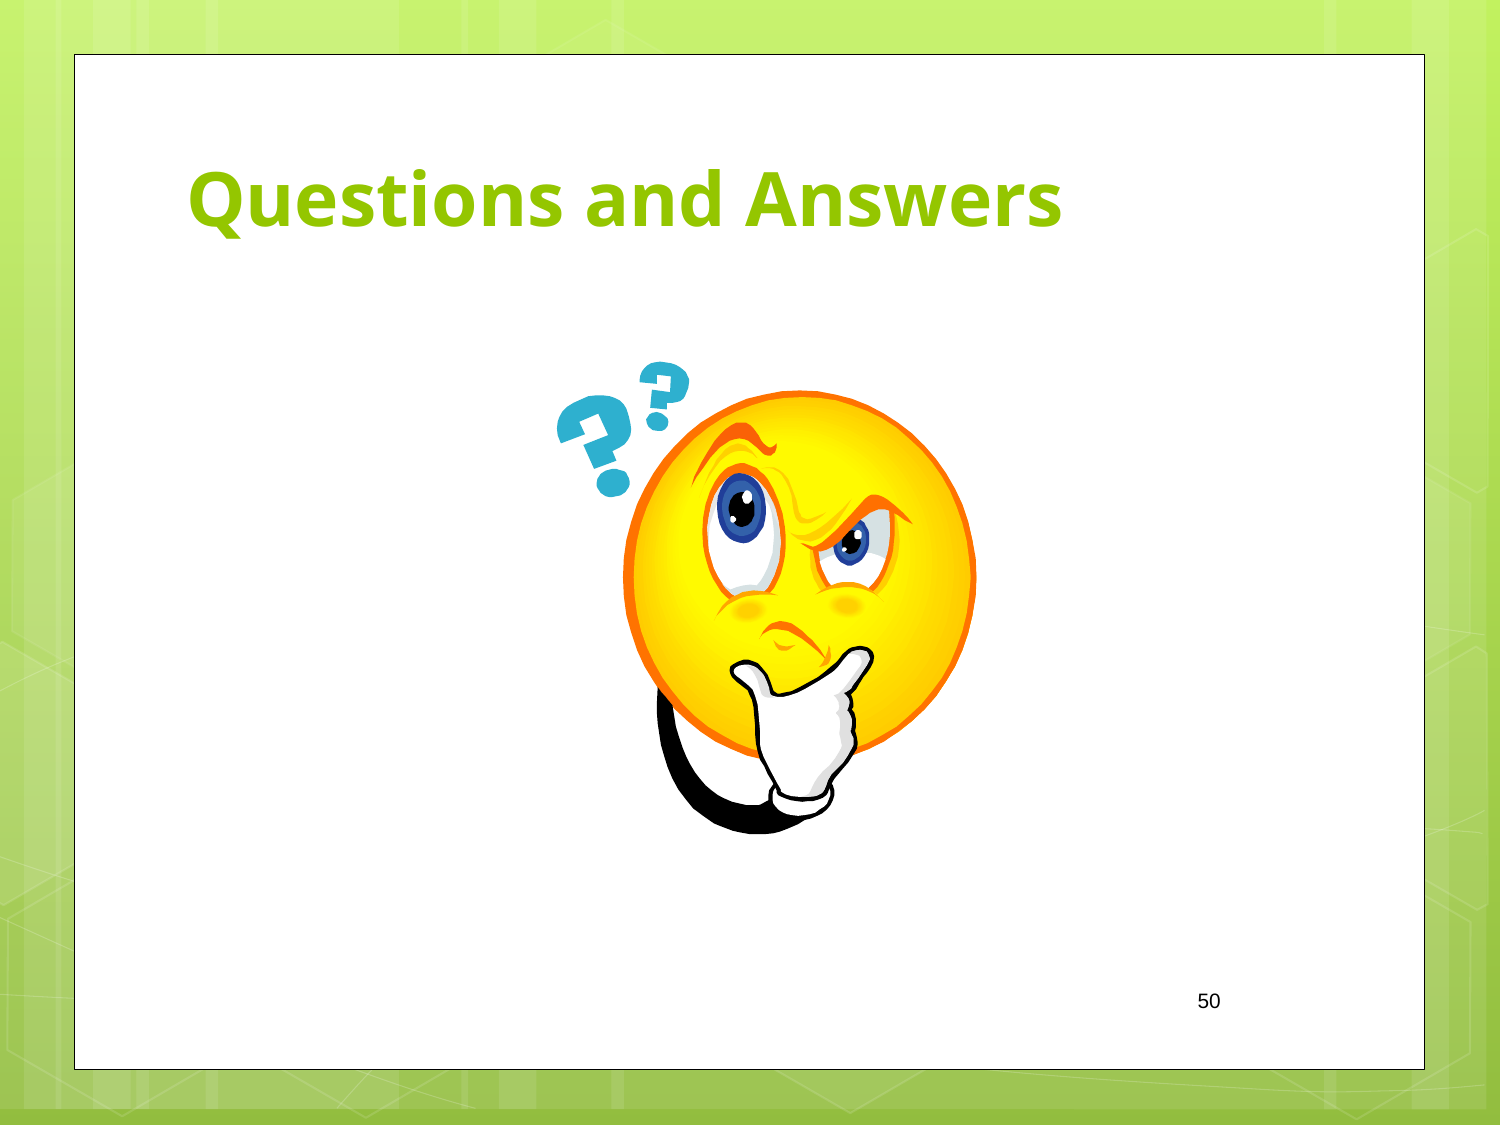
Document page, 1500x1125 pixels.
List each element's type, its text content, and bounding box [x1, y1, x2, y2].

slide_number 50 [1091, 972, 1327, 1028]
title Questions and Answers [170, 80, 1324, 250]
picture [554, 359, 979, 836]
